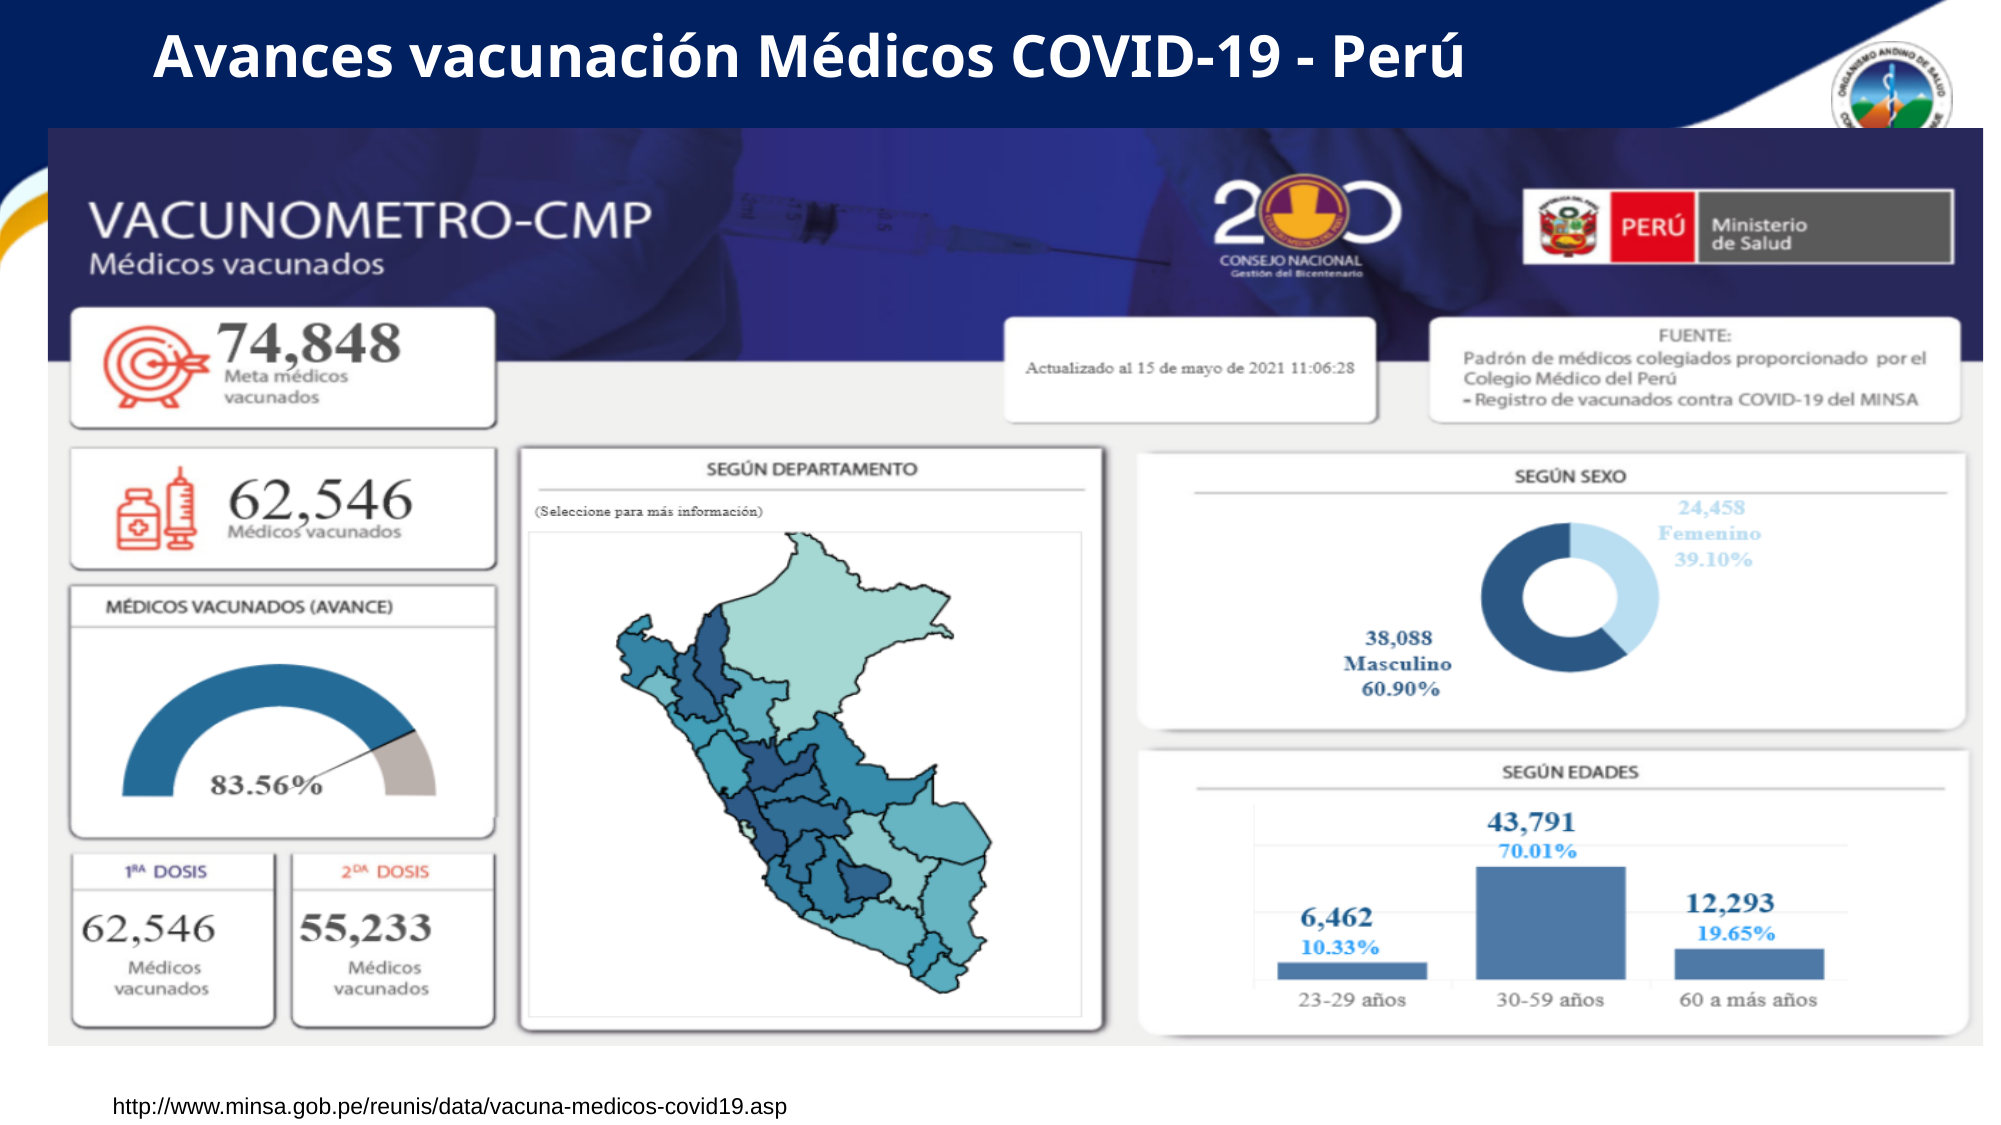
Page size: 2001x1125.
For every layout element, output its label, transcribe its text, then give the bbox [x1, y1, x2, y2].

text_box http://www.minsa.gob.pe/reunis/data/vacuna-medicos-covid19.asp [97, 1084, 1653, 1125]
picture [0, 0, 1984, 1046]
